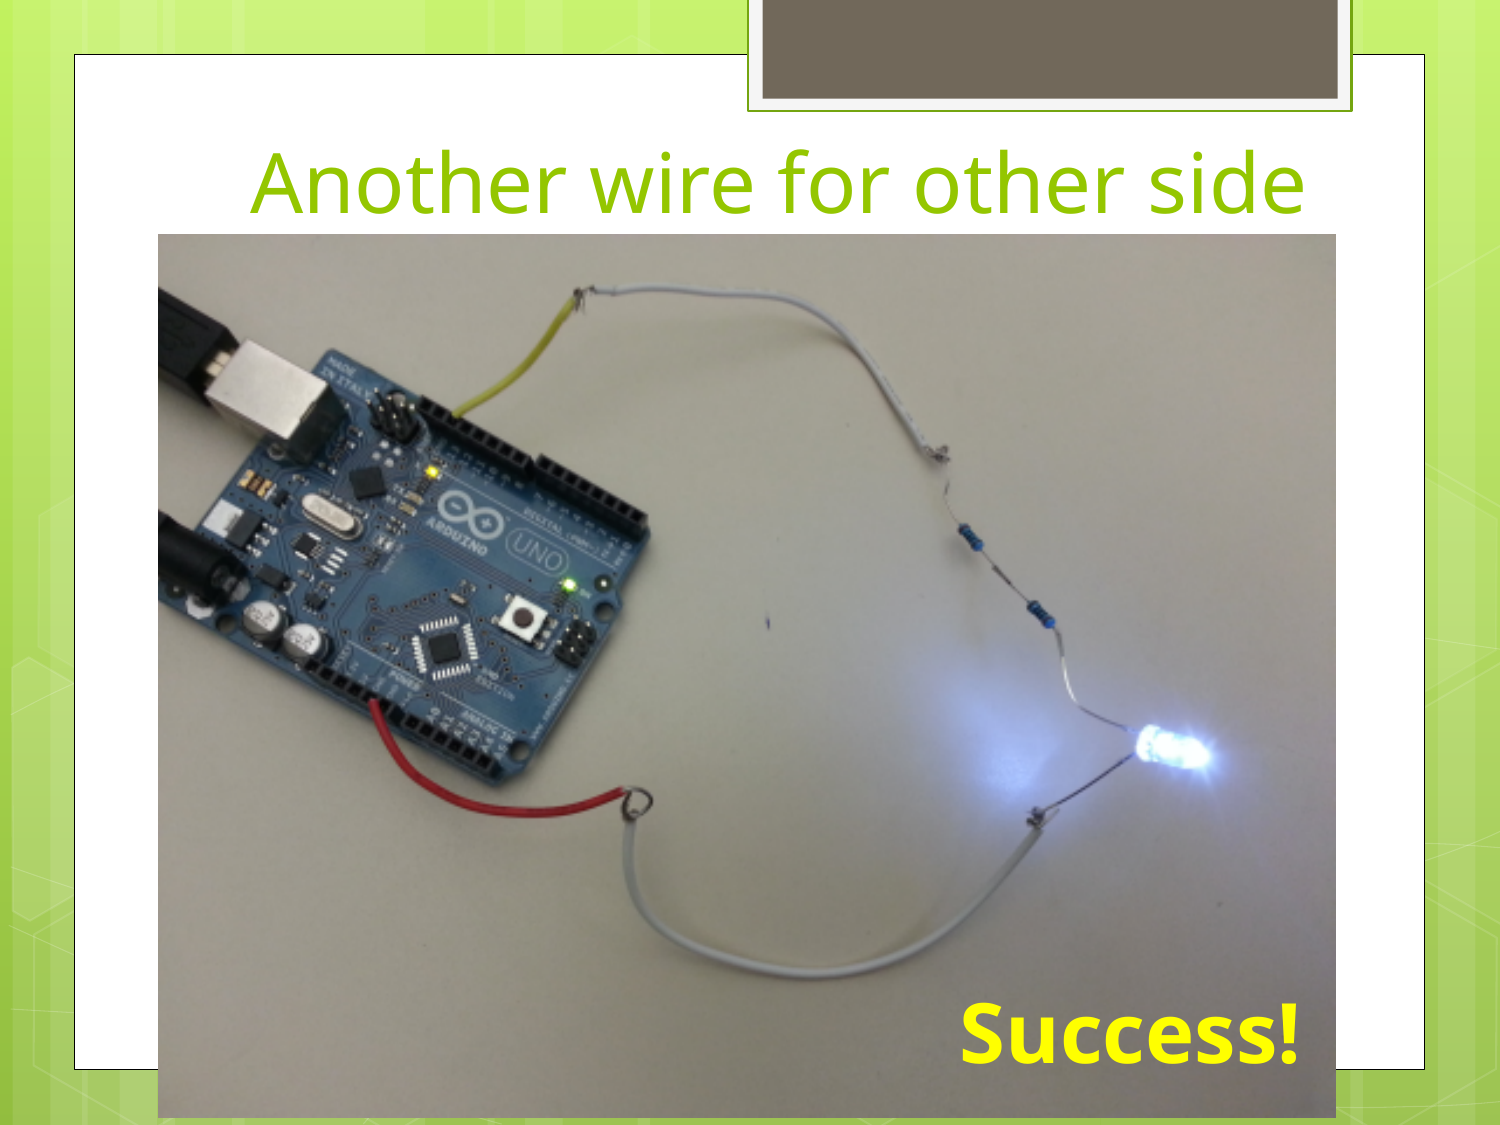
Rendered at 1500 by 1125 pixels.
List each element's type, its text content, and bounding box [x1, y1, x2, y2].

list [158, 234, 1336, 1118]
title Another wire for other side [171, 112, 1324, 232]
